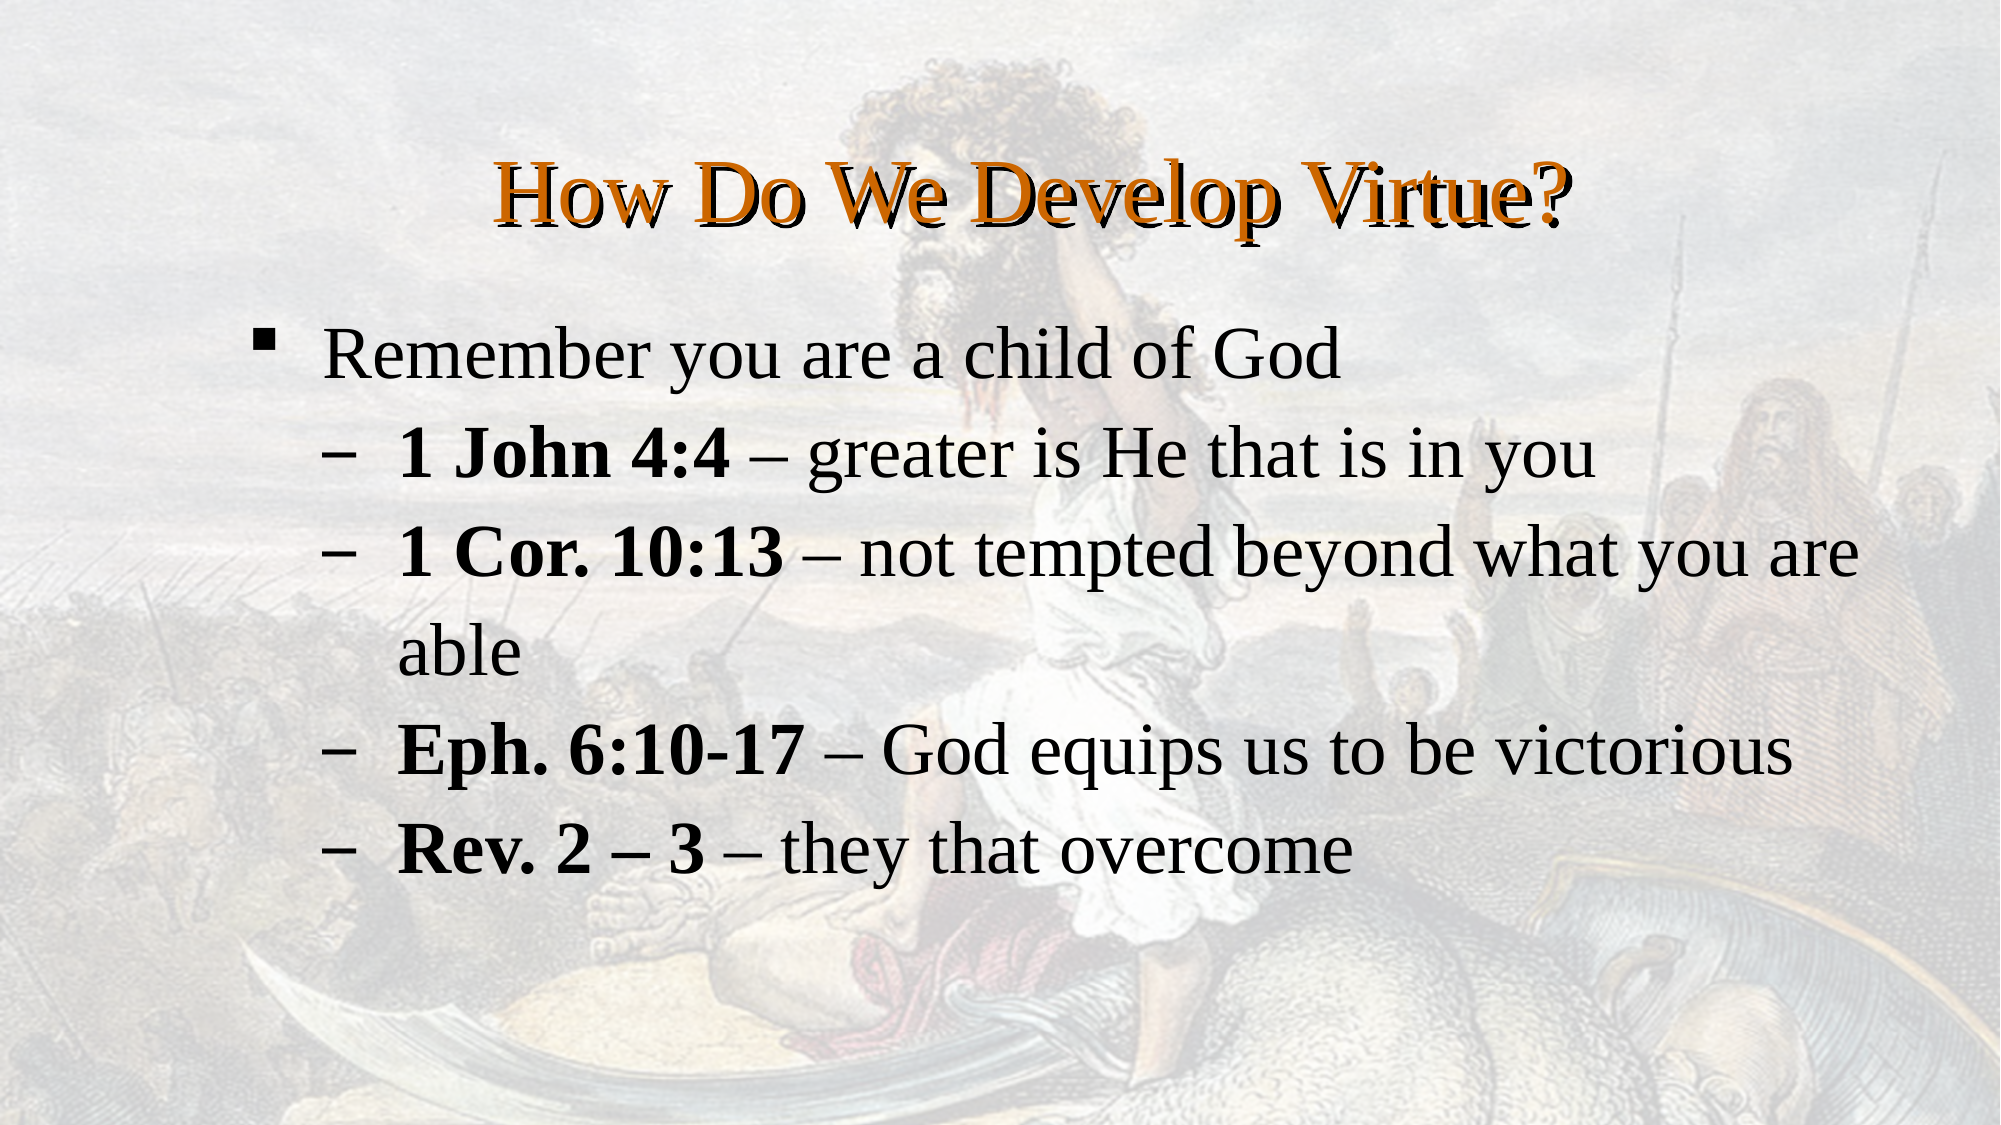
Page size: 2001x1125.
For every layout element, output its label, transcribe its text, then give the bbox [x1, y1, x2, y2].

text_box Remember you are a child of God 1 John 4:4 – greater is He that is in you 1 Cor. 10:13 – not tempted beyond what you are able Eph. 6:10-17 – God equips us to be victorious Rev. 2 – 3 – they that overcome [232, 287, 1896, 896]
text_box How Do We Develop Virtue? [476, 123, 1587, 249]
